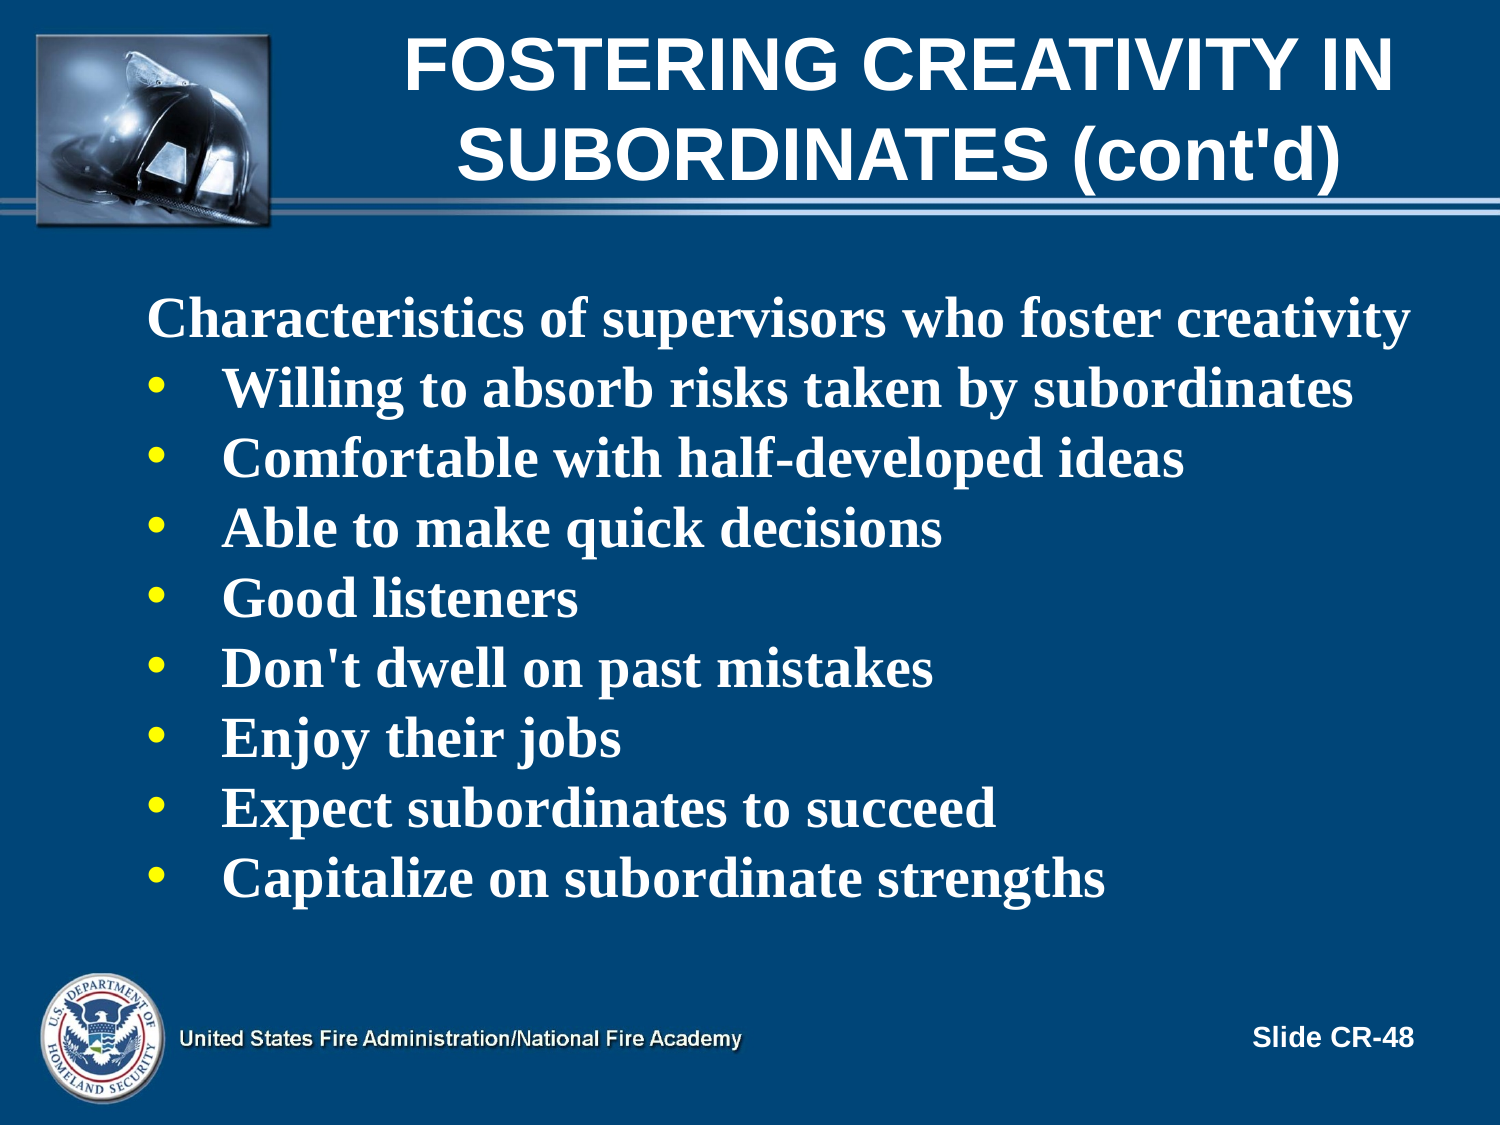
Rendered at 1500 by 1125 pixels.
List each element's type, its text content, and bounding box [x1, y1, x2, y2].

list Characteristics of supervisors who foster creativity Willing to absorb risks taken by subordinates Comfortable with half-developed ideas Able to make quick decisions Good listeners Don't dwell on past mistakes Enjoy their jobs Expect subordinates to succeed Capitalize on subordinate strengths [131, 271, 1436, 926]
picture [0, 0, 1500, 1125]
slide_number Slide CR-48 [1116, 1010, 1430, 1087]
title FOSTERING CREATIVITY IN SUBORDINATES (cont'd) [337, 11, 1463, 200]
